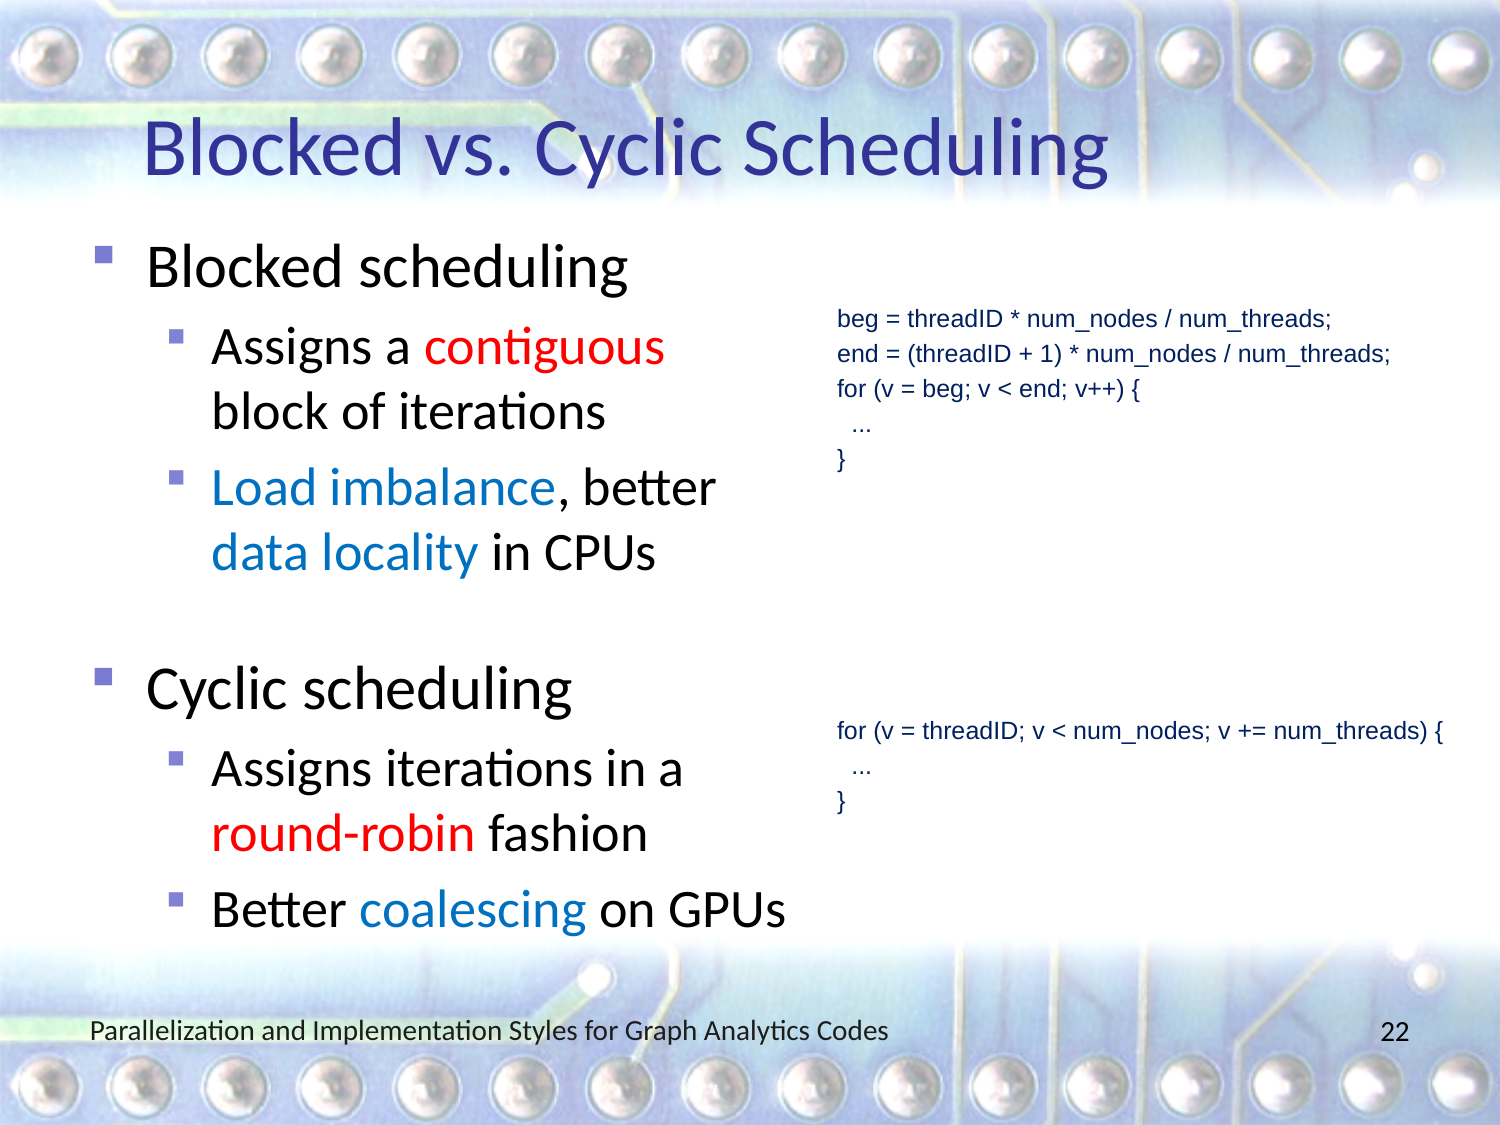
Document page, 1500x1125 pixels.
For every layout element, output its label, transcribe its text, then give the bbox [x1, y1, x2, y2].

list Blocked scheduling Assigns a contiguous block of iterations Load imbalance, better data locality in CPUs [74, 216, 778, 633]
slide_number Parallelization and Implementation Styles for Graph Analytics Codes [823, 978, 1322, 1055]
title Blocked vs. Cyclic Scheduling [74, 89, 1426, 195]
text_box Cyclic scheduling Assigns iterations in a round-robin fashion Better coalescing on GPUs [74, 639, 823, 1055]
text_box for (v = threadID; v < num_nodes; v += num_threads) { ... } [822, 707, 1500, 822]
slide_number 22 [1112, 979, 1426, 1055]
text_box beg = threadID * num_nodes / num_threads; end = (threadID + 1) * num_nodes / num_threads; for (v = beg; v < end; v++) { ... } [822, 294, 1500, 480]
